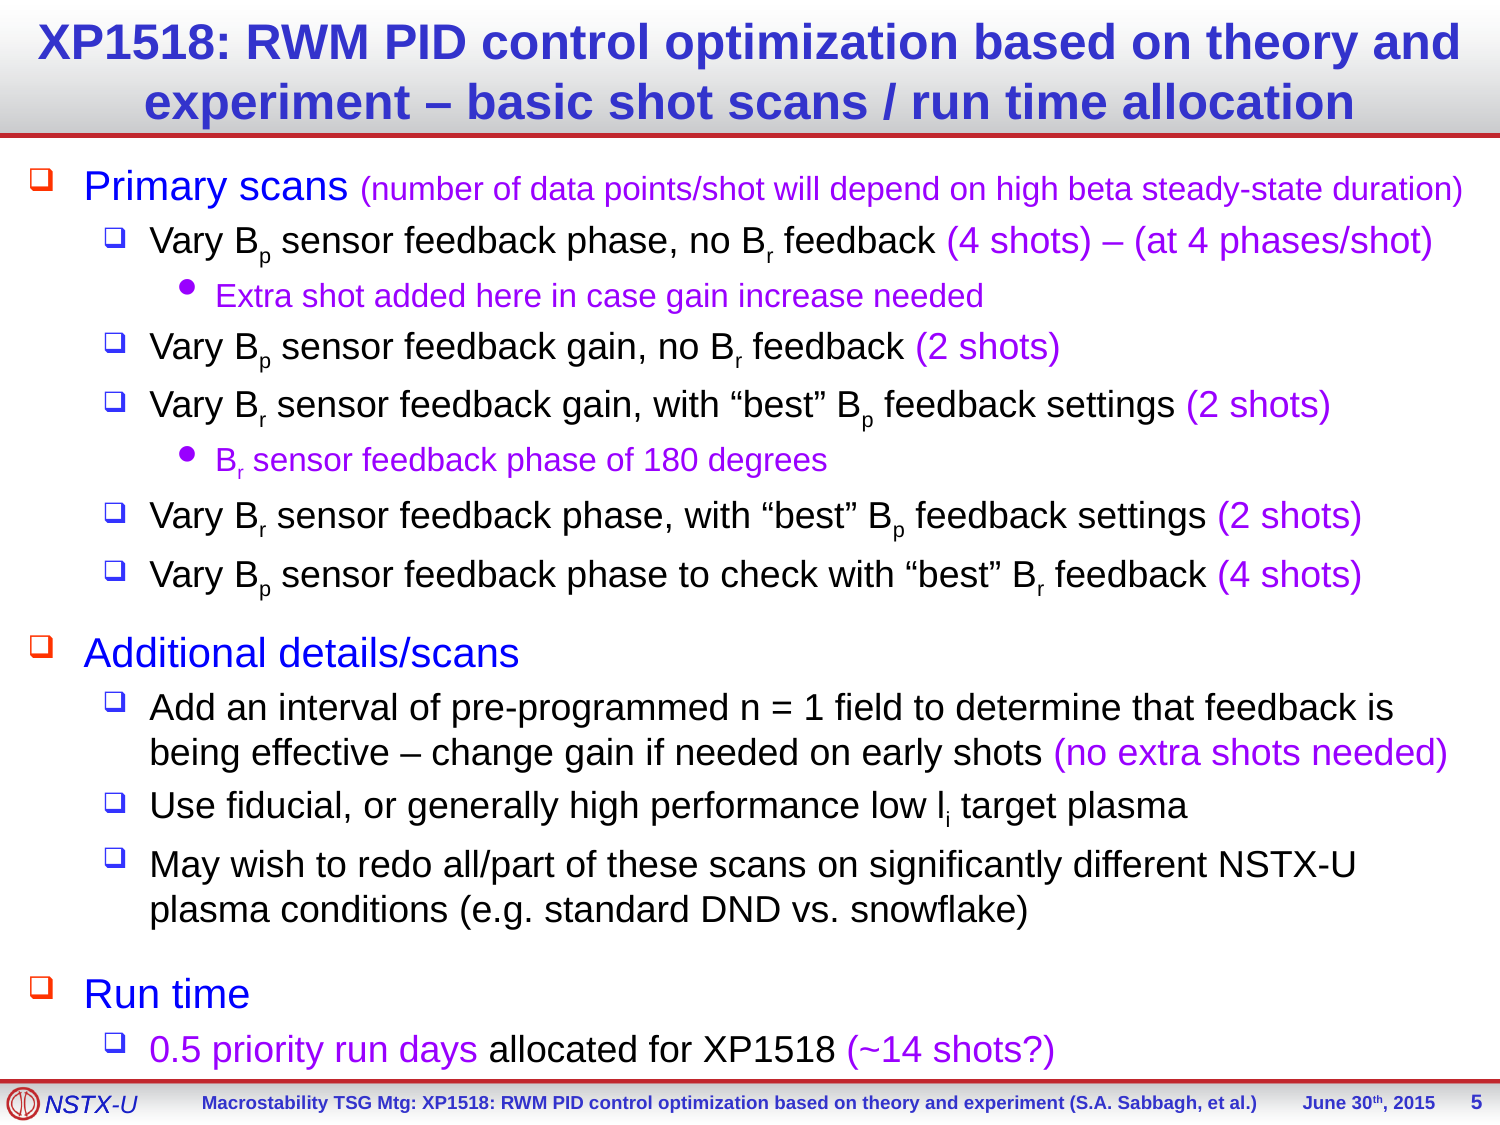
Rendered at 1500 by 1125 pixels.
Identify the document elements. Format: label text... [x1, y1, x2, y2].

picture [0, 1079, 1500, 1125]
slide_number 5 [1372, 1088, 1498, 1114]
title XP1518: RWM PID control optimization based on theory and experiment – basic shot scans / run time allocation [0, 2, 1500, 137]
list Primary scans (number of data points/shot will depend on high beta steady-state duration) Vary Bp sensor feedback phase, no Br feedback (4 shots) – (at 4 phases/shot) Extra shot added here in case gain increase needed Vary Bp sensor feedback gain, no Br feedback (2 shots) Vary Br sensor feedback gain, with “best” Bp feedback settings (2 shots) Br sensor feedback phase of 180 degrees Vary Br sensor feedback phase, with “best” Bp feedback settings (2 shots) Vary Bp sensor feedback phase to check with “best” Br feedback (4 shots) Additional details/scans Add an interval of pre-programmed n = 1 field to determine that feedback is being effective – change gain if needed on early shots (no extra shots needed) Use fiducial, or generally high performance low li target plasma May wish to redo all/part of these scans on significantly different NSTX-U plasma conditions (e.g. standard DND vs. snowflake) Run time 0.5 priority run days allocated for XP1518 (~14 shots?) [12, 151, 1488, 1050]
